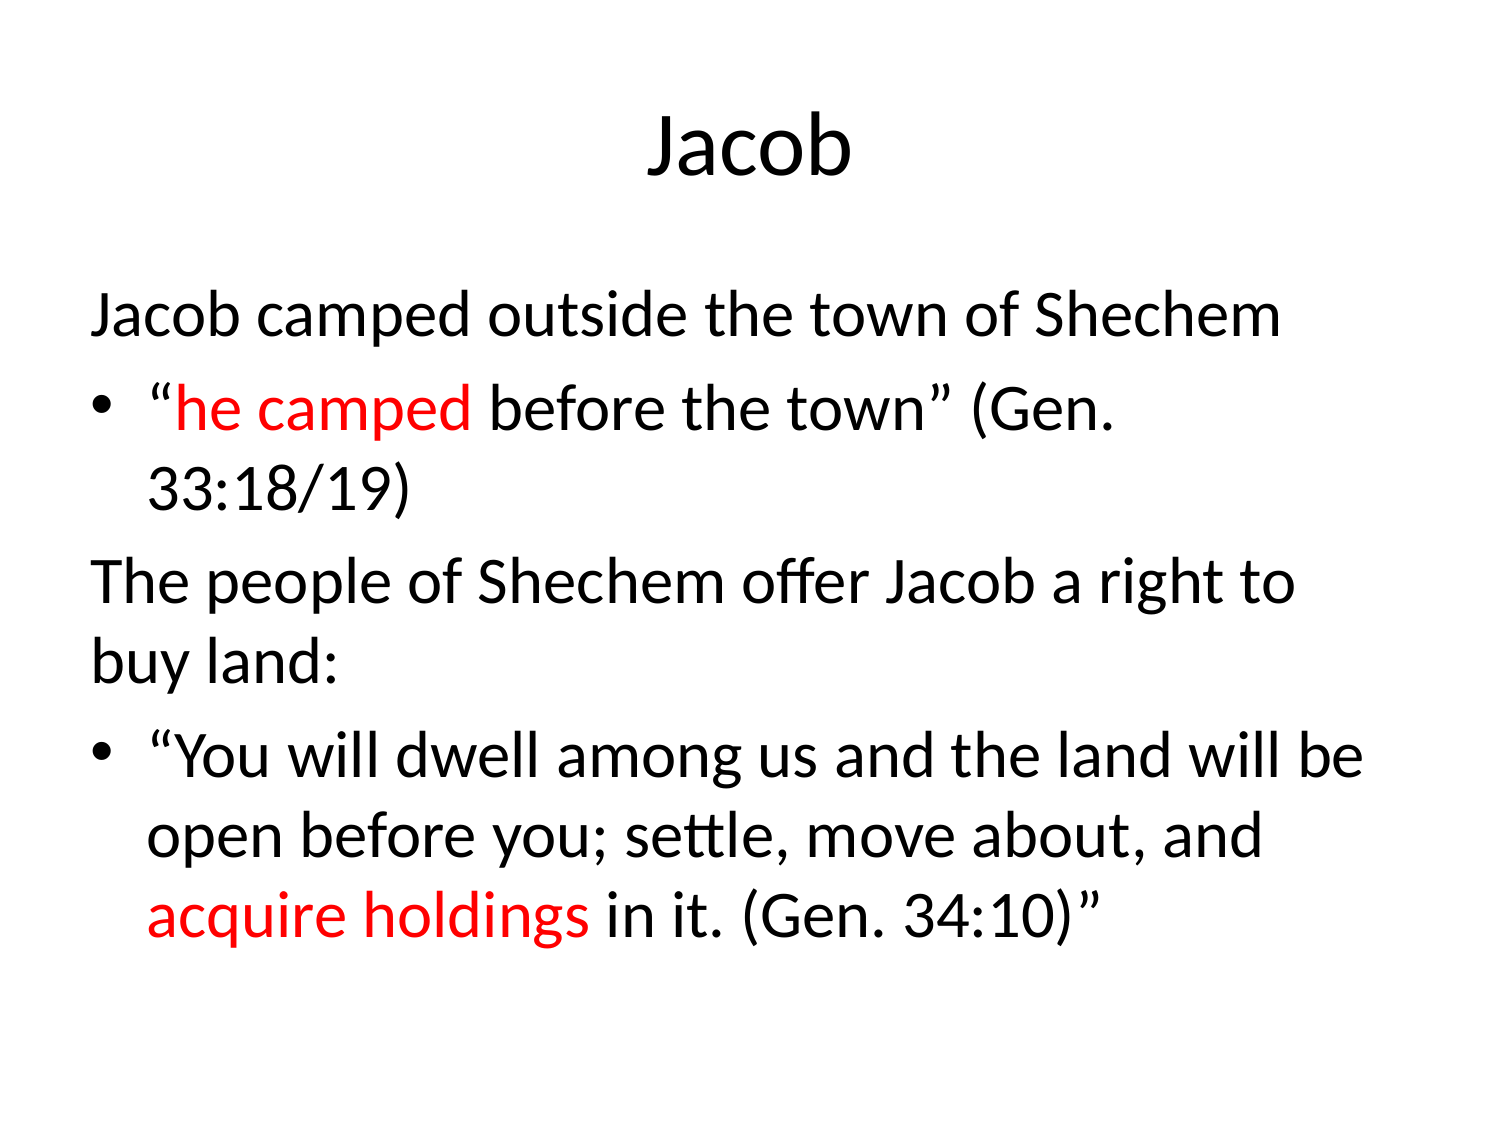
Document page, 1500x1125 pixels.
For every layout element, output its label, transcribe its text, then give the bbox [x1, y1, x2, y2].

title Jacob [75, 45, 1425, 233]
list Jacob camped outside the town of Shechem “he camped before the town” (Gen. 33:18/19) The people of Shechem offer Jacob a right to buy land: “You will dwell among us and the land will be open before you; settle, move about, and acquire holdings in it. (Gen. 34:10)” [75, 262, 1425, 1005]
